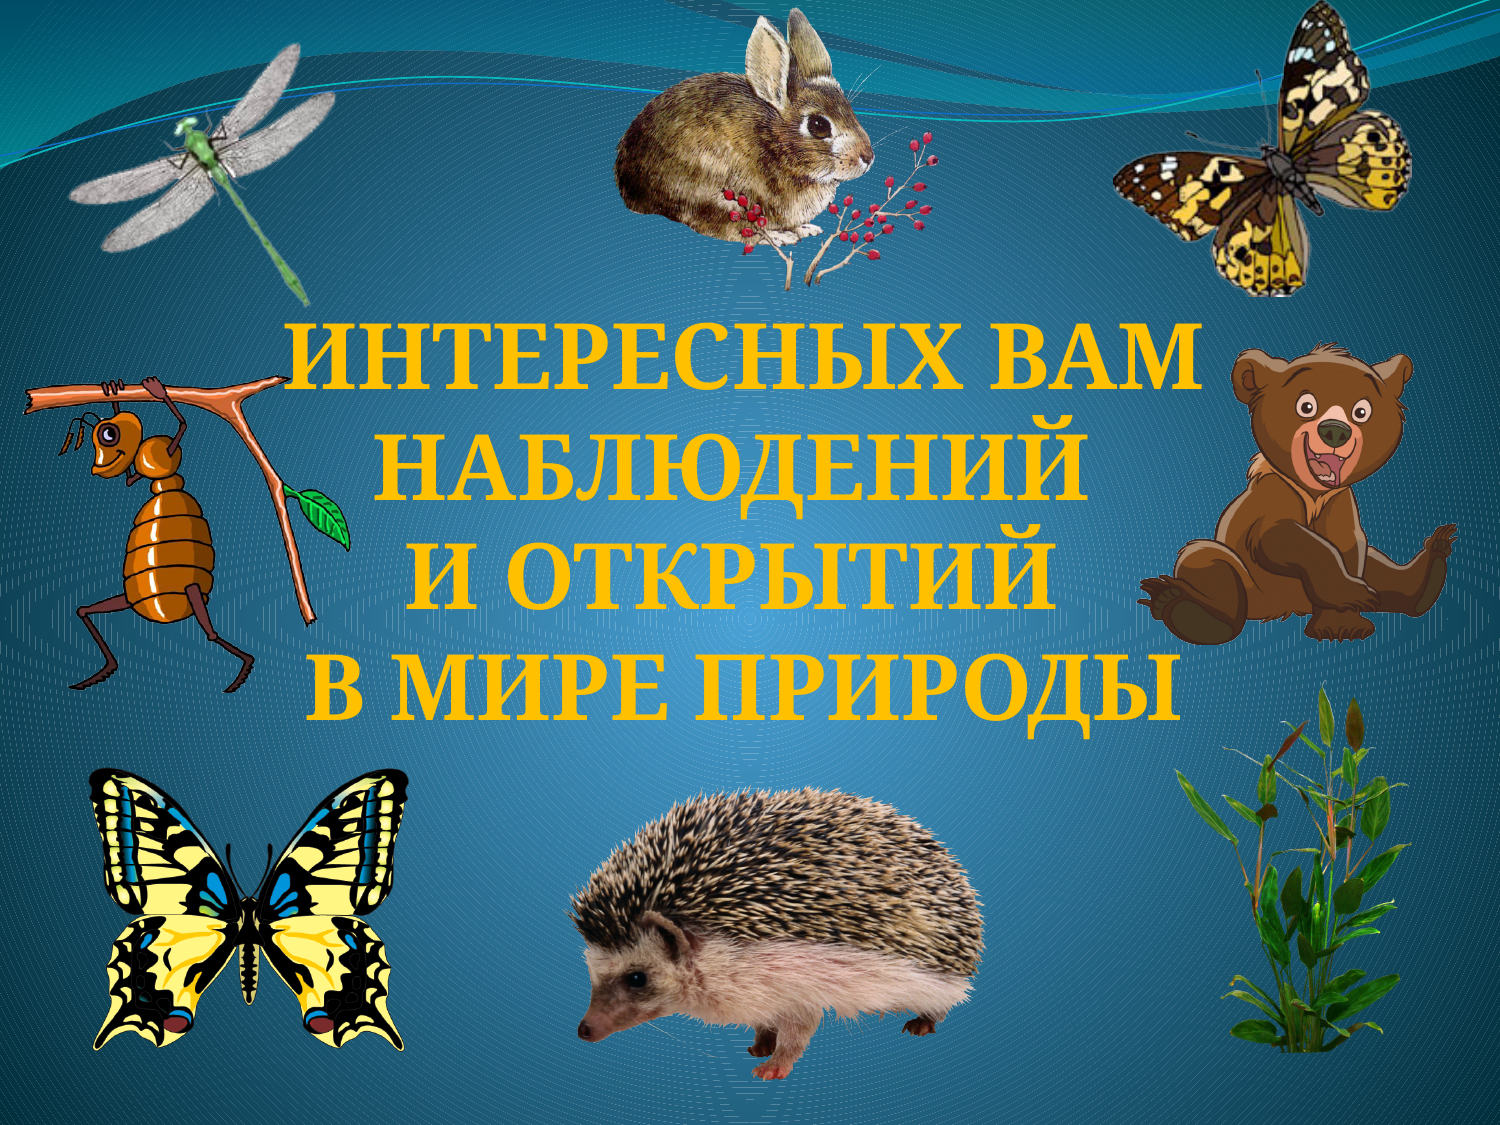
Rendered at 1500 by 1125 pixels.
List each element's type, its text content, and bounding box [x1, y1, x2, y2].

picture [58, 738, 427, 1093]
picture [1136, 339, 1458, 645]
picture [23, 374, 351, 693]
picture [46, 43, 360, 317]
title ИНТЕРЕСНЫХ ВАМ НАБЛЮДЕНИЙ И ОТКРЫТИЙ В МИРЕ ПРИРОДЫ [70, 363, 1418, 739]
picture [1171, 679, 1415, 1059]
picture [46, 63, 51, 71]
picture [1254, 69, 1262, 87]
picture [538, 761, 1010, 1099]
picture [609, 0, 941, 301]
picture [1112, 0, 1412, 297]
